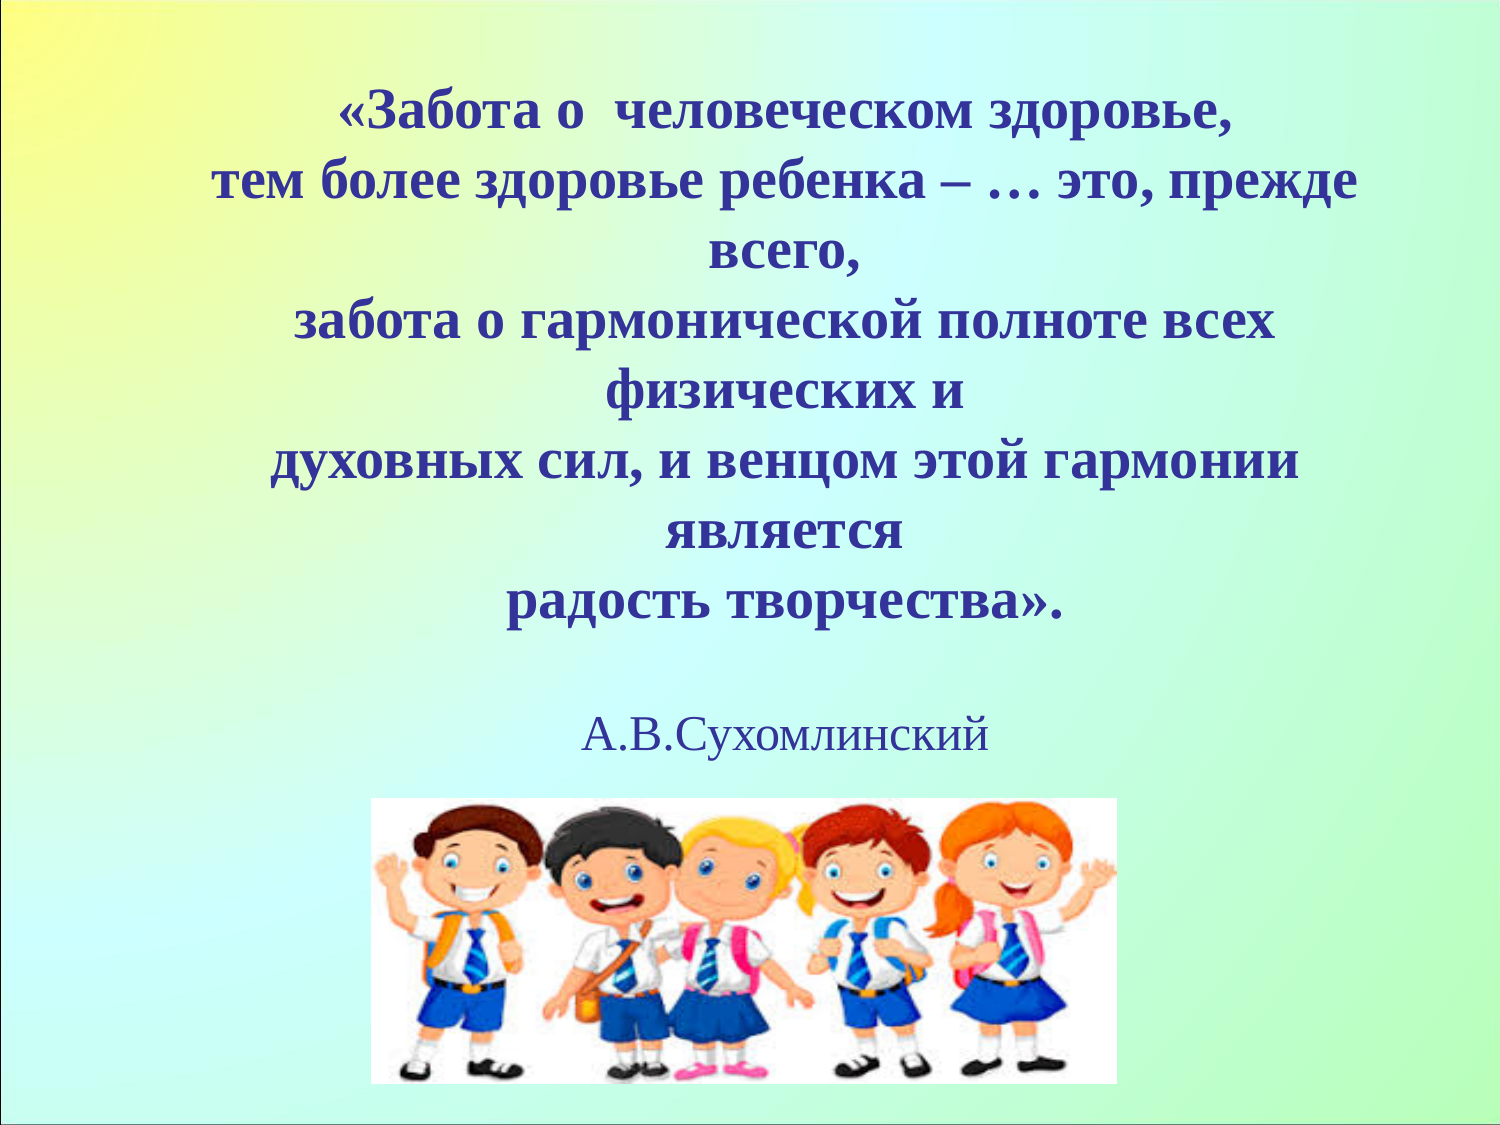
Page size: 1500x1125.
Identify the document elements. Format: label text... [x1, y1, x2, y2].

title «Забота о человеческом здоровье, тем более здоровье ребенка – … это, прежде всего, забота о гармонической полноте всех физических и духовных сил, и венцом этой гармонии является радость творчества». А.В.Сухомлинский [147, 219, 1423, 651]
picture [0, 0, 1500, 1125]
